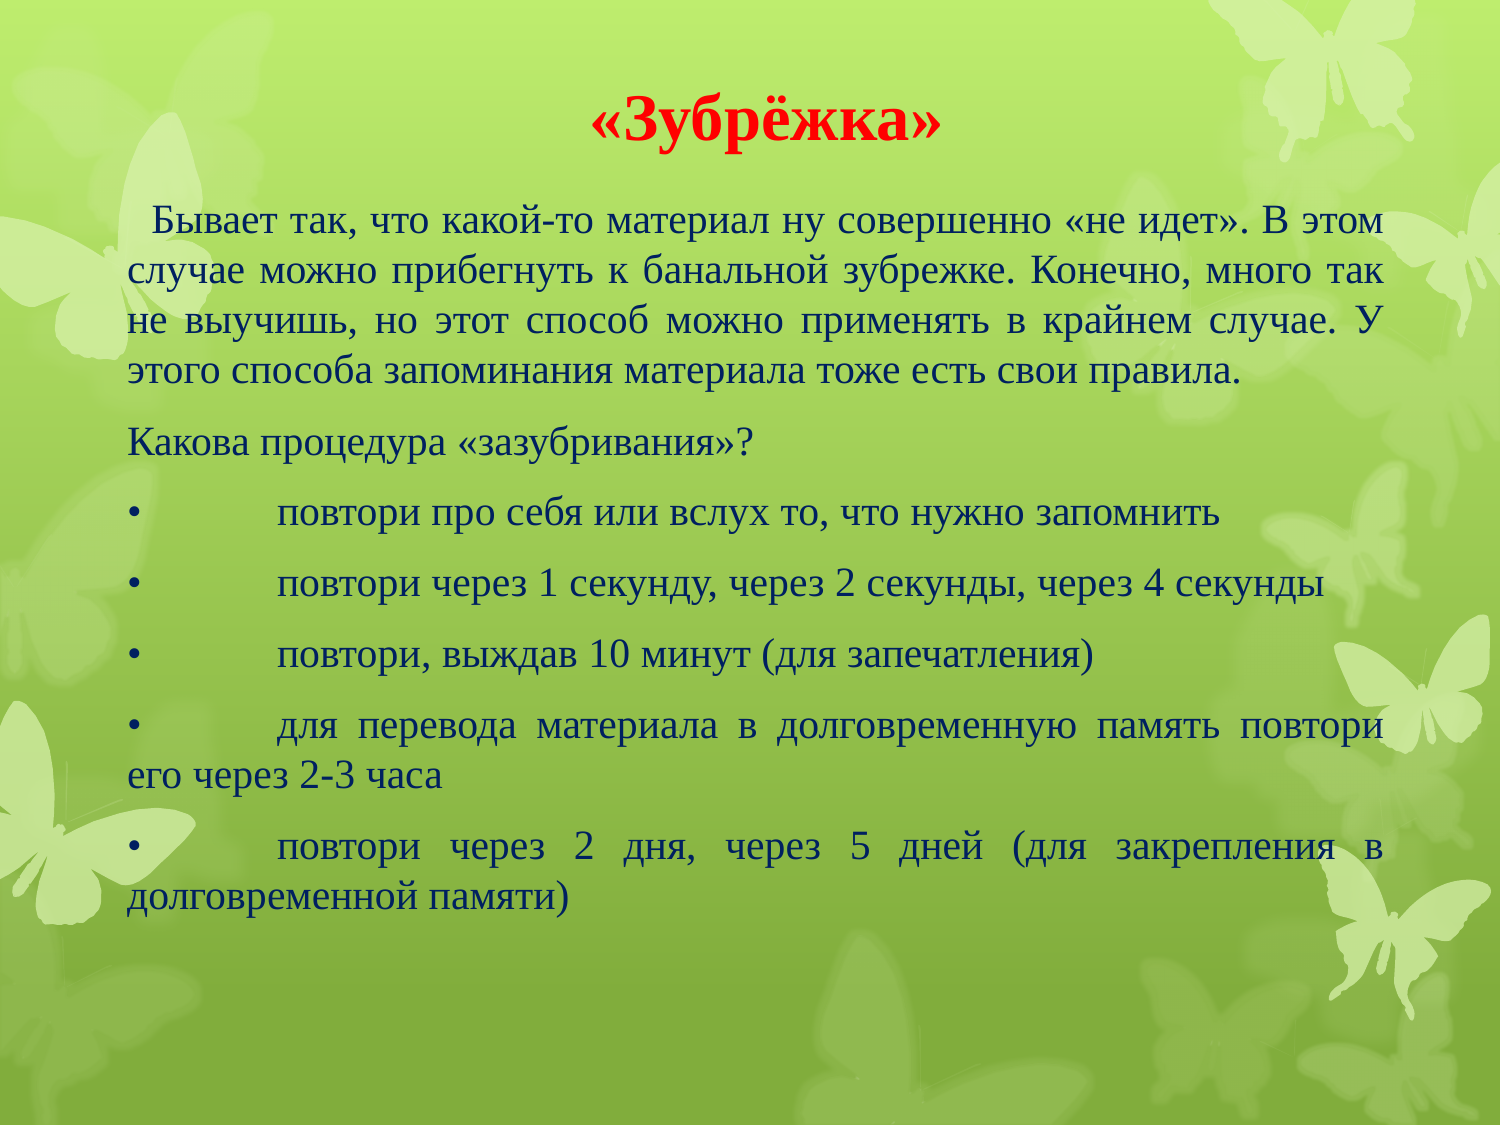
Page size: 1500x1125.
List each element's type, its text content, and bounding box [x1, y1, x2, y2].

subtitle Бывает так, что какой-то материал ну совершенно «не идет». В этом случае можно прибегнуть к банальной зубрежке. Конечно, много так не выучишь, но этот способ можно применять в крайнем случае. У этого способа запоминания материала тоже есть свои правила. Какова процедура «зазубривания»? • повтори про себя или вслух то, что нужно запомнить • повтори через 1 секунду, через 2 секунды, через 4 секунды • повтори, выждав 10 минут (для запечатления) • для перевода материала в долговременную память повтори его через 2-3 часа • повтори через 2 дня, через 5 дней (для закрепления в долговременной памяти) [112, 184, 1400, 1071]
title «Зубрёжка» [183, 54, 1351, 161]
